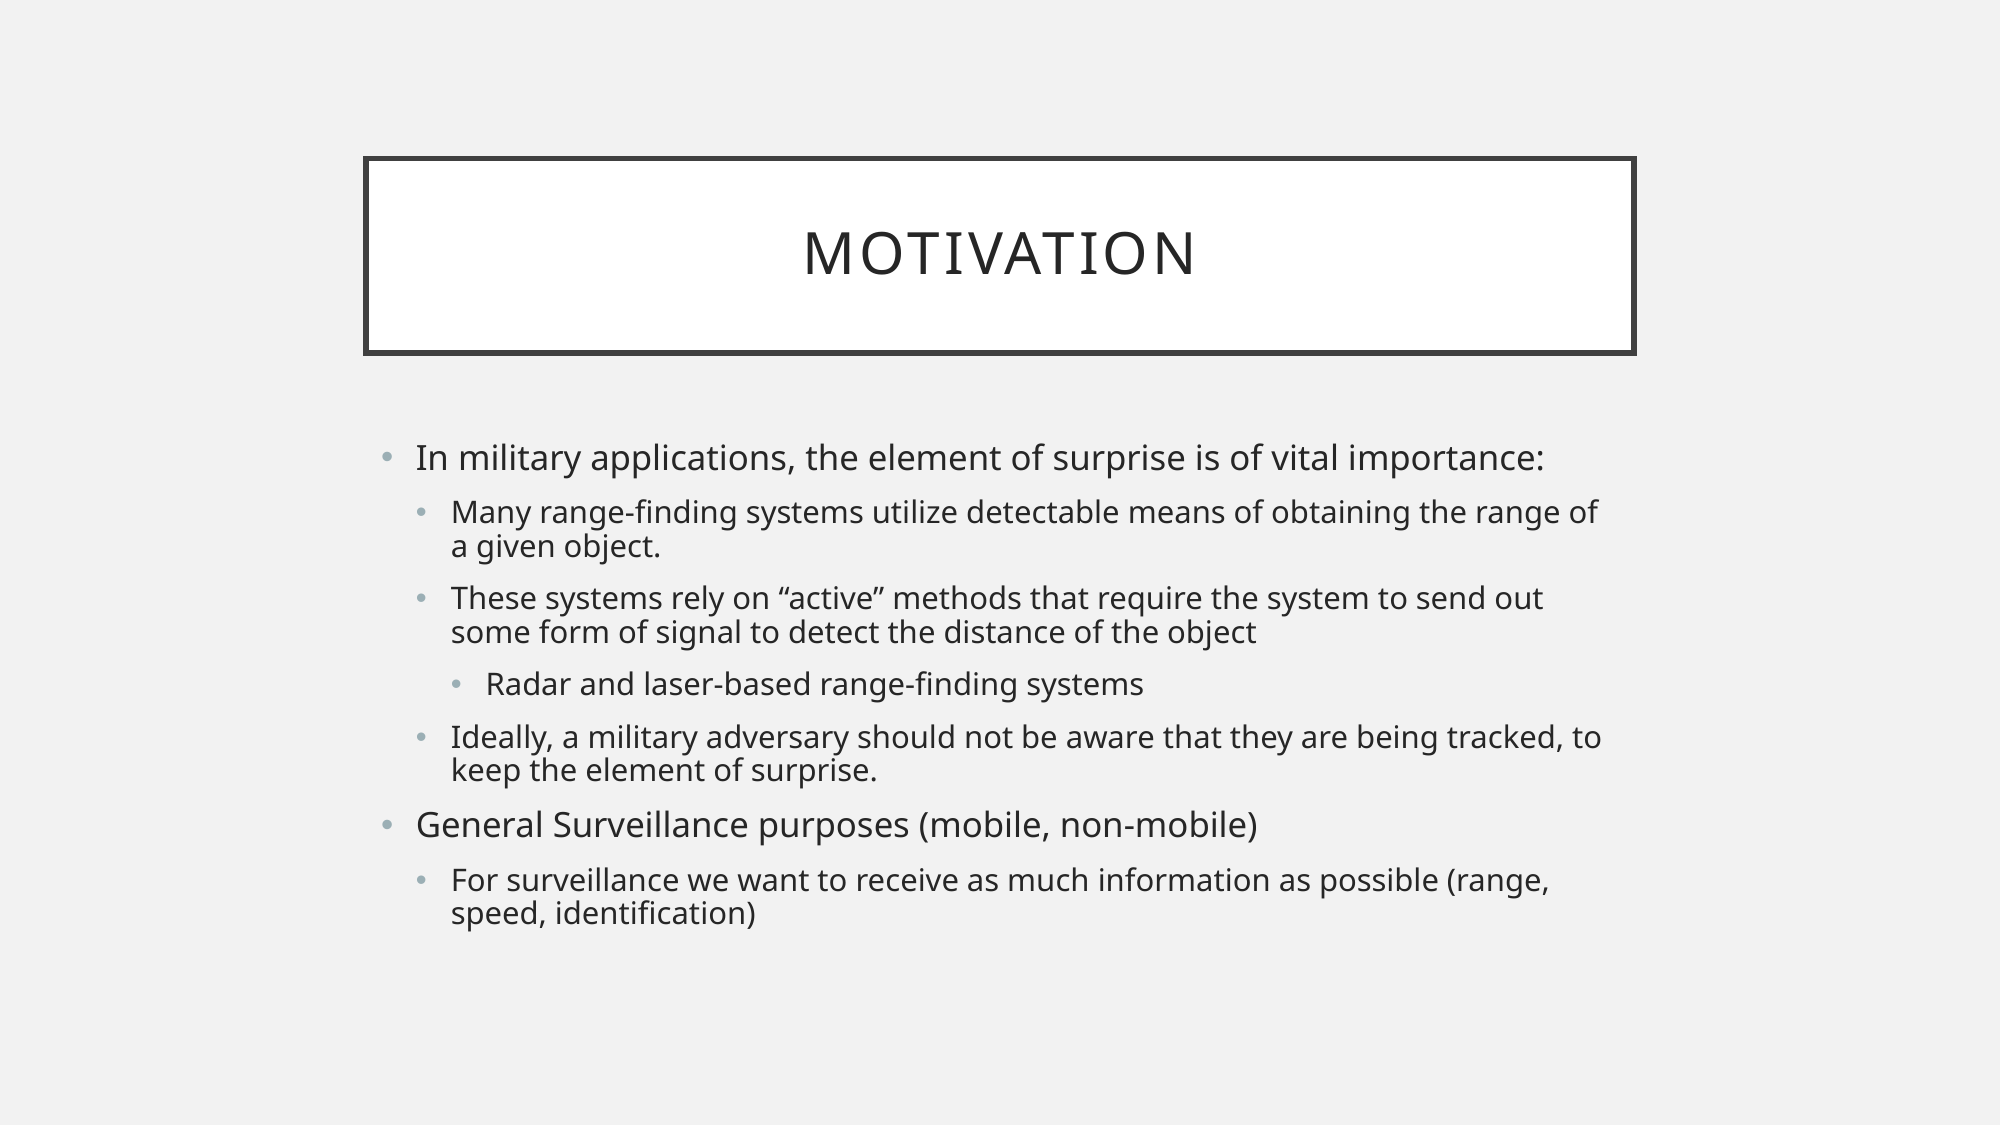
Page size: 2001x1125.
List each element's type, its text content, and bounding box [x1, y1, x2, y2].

title Motivation [363, 156, 1637, 356]
list In military applications, the element of surprise is of vital importance: Many range-finding systems utilize detectable means of obtaining the range of a given object. These systems rely on “active” methods that require the system to send out some form of signal to detect the distance of the object Radar and laser-based range-finding systems Ideally, a military adversary should not be aware that they are being tracked, to keep the element of surprise. General Surveillance purposes (mobile, non-mobile) For surveillance we want to receive as much information as possible (range, speed, identification) [366, 432, 1634, 942]
